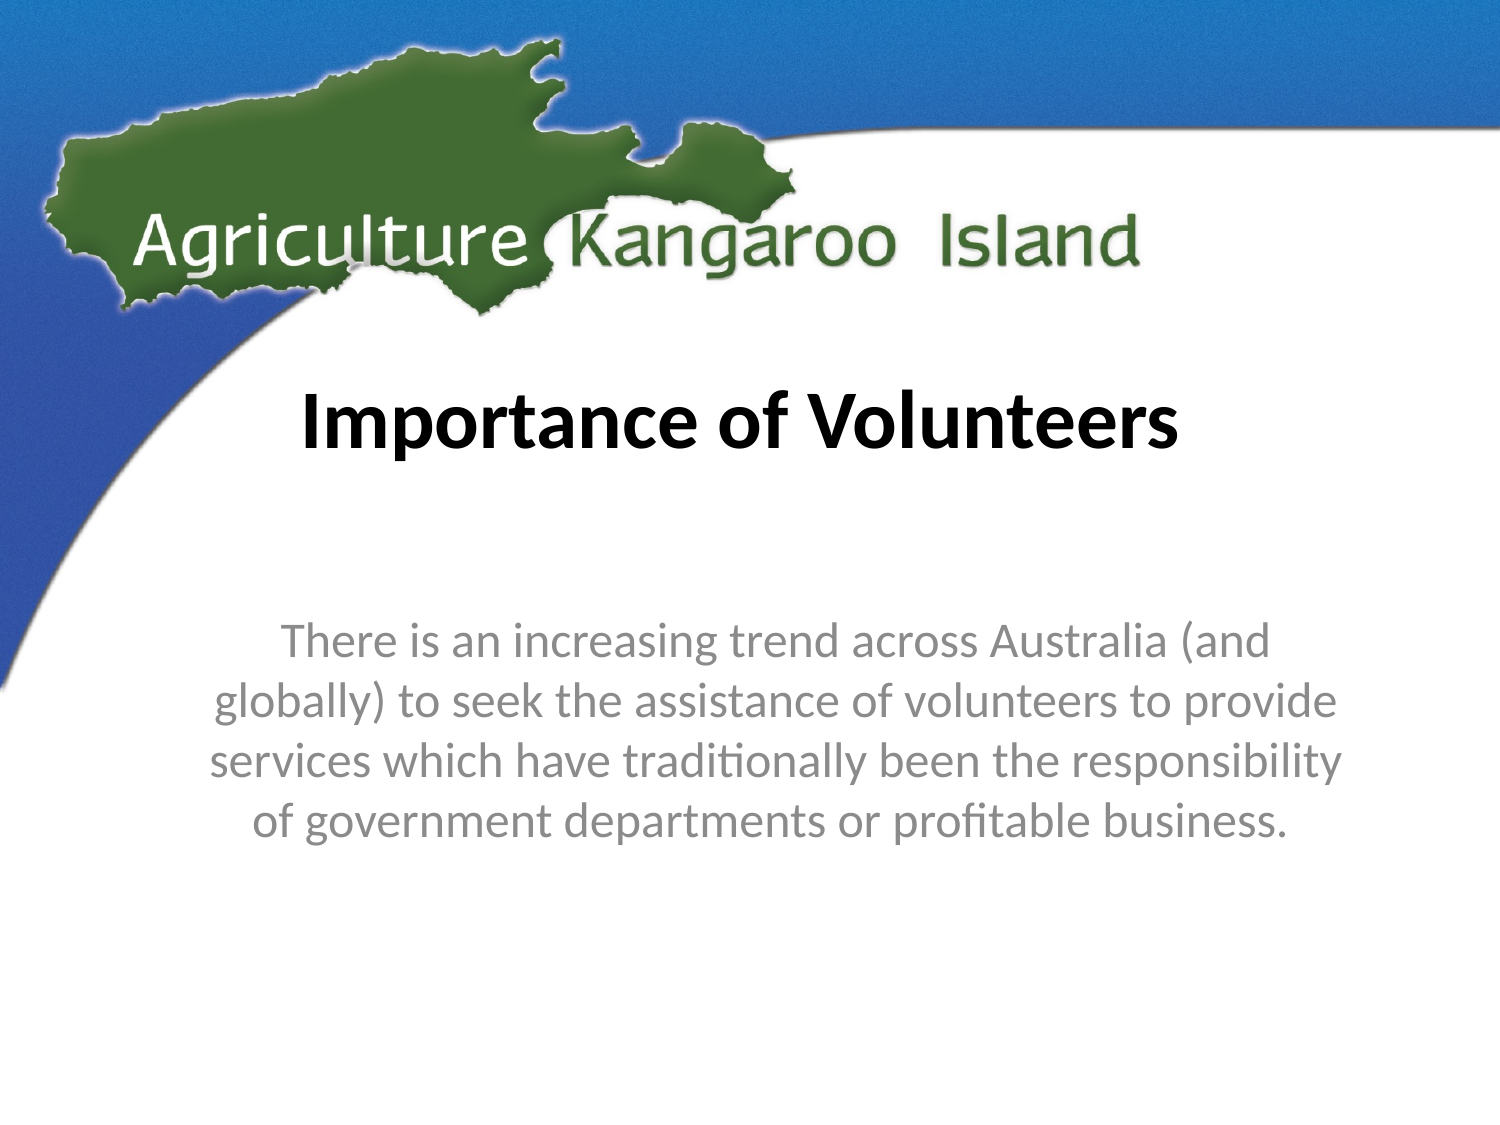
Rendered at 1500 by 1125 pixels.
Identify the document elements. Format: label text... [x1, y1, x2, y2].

picture [0, 0, 1500, 744]
subtitle There is an increasing trend across Australia (and globally) to seek the assistance of volunteers to provide services which have traditionally been the responsibility of government departments or profitable business. [183, 752, 1370, 888]
